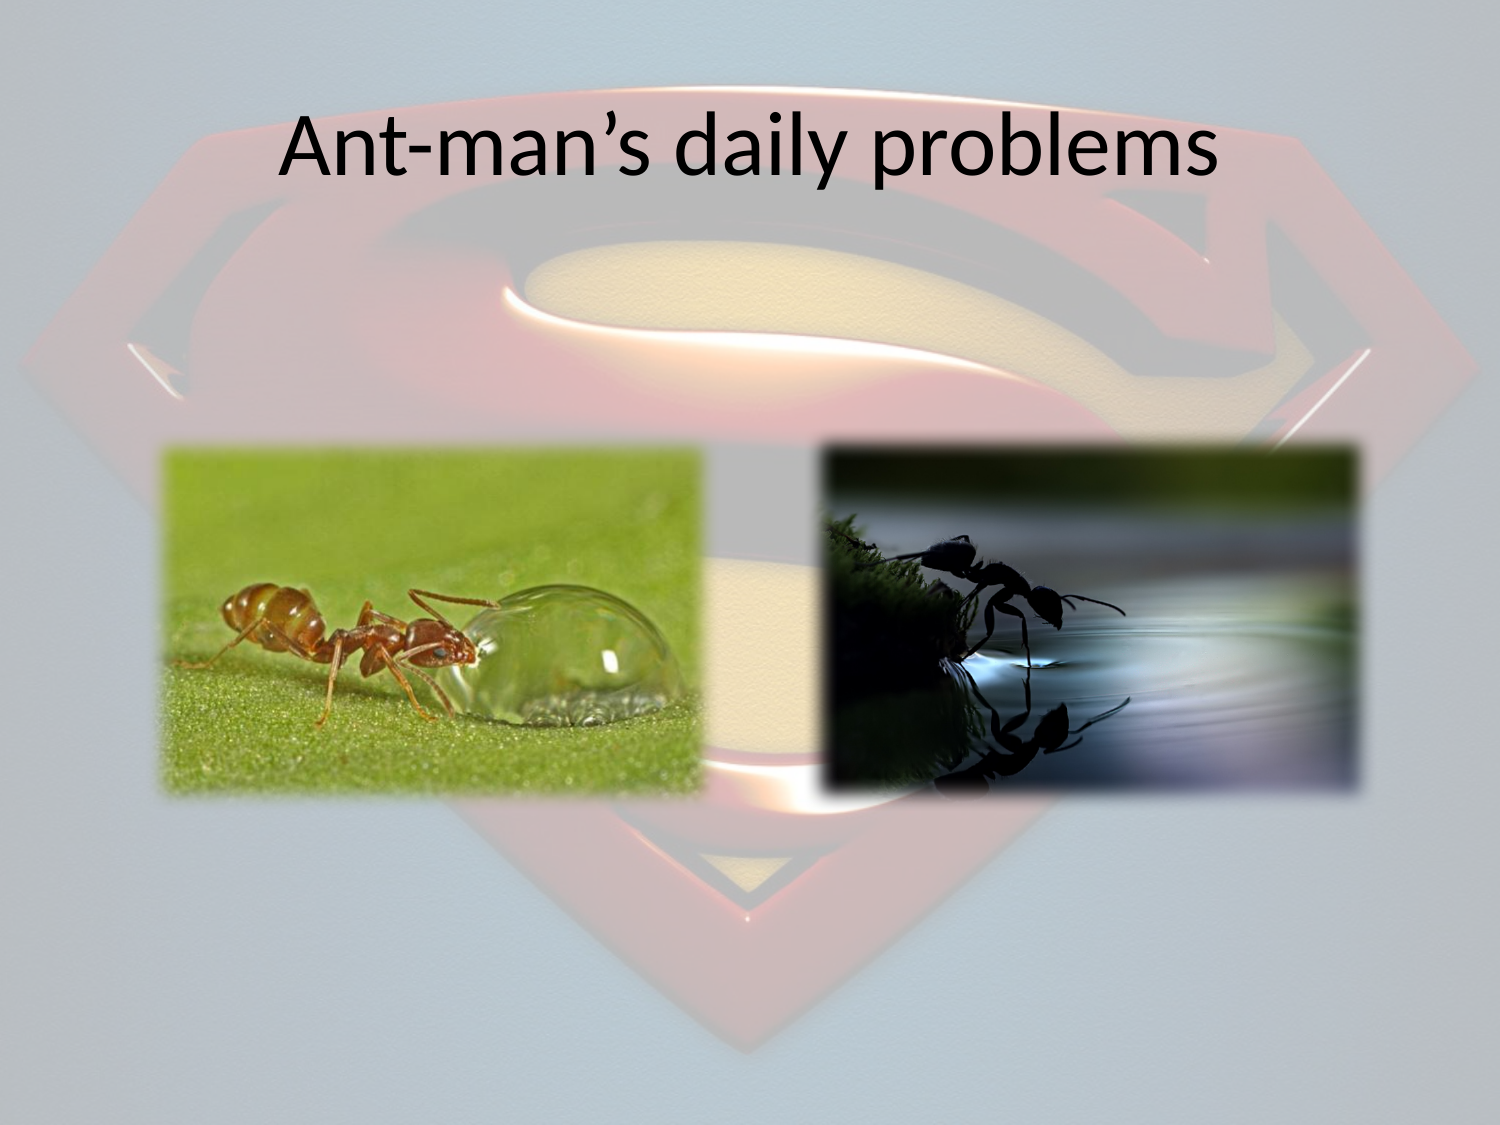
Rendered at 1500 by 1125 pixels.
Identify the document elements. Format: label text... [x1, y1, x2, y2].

picture [803, 426, 1379, 812]
title Ant-man’s daily problems [75, 45, 1425, 233]
picture [145, 429, 720, 812]
